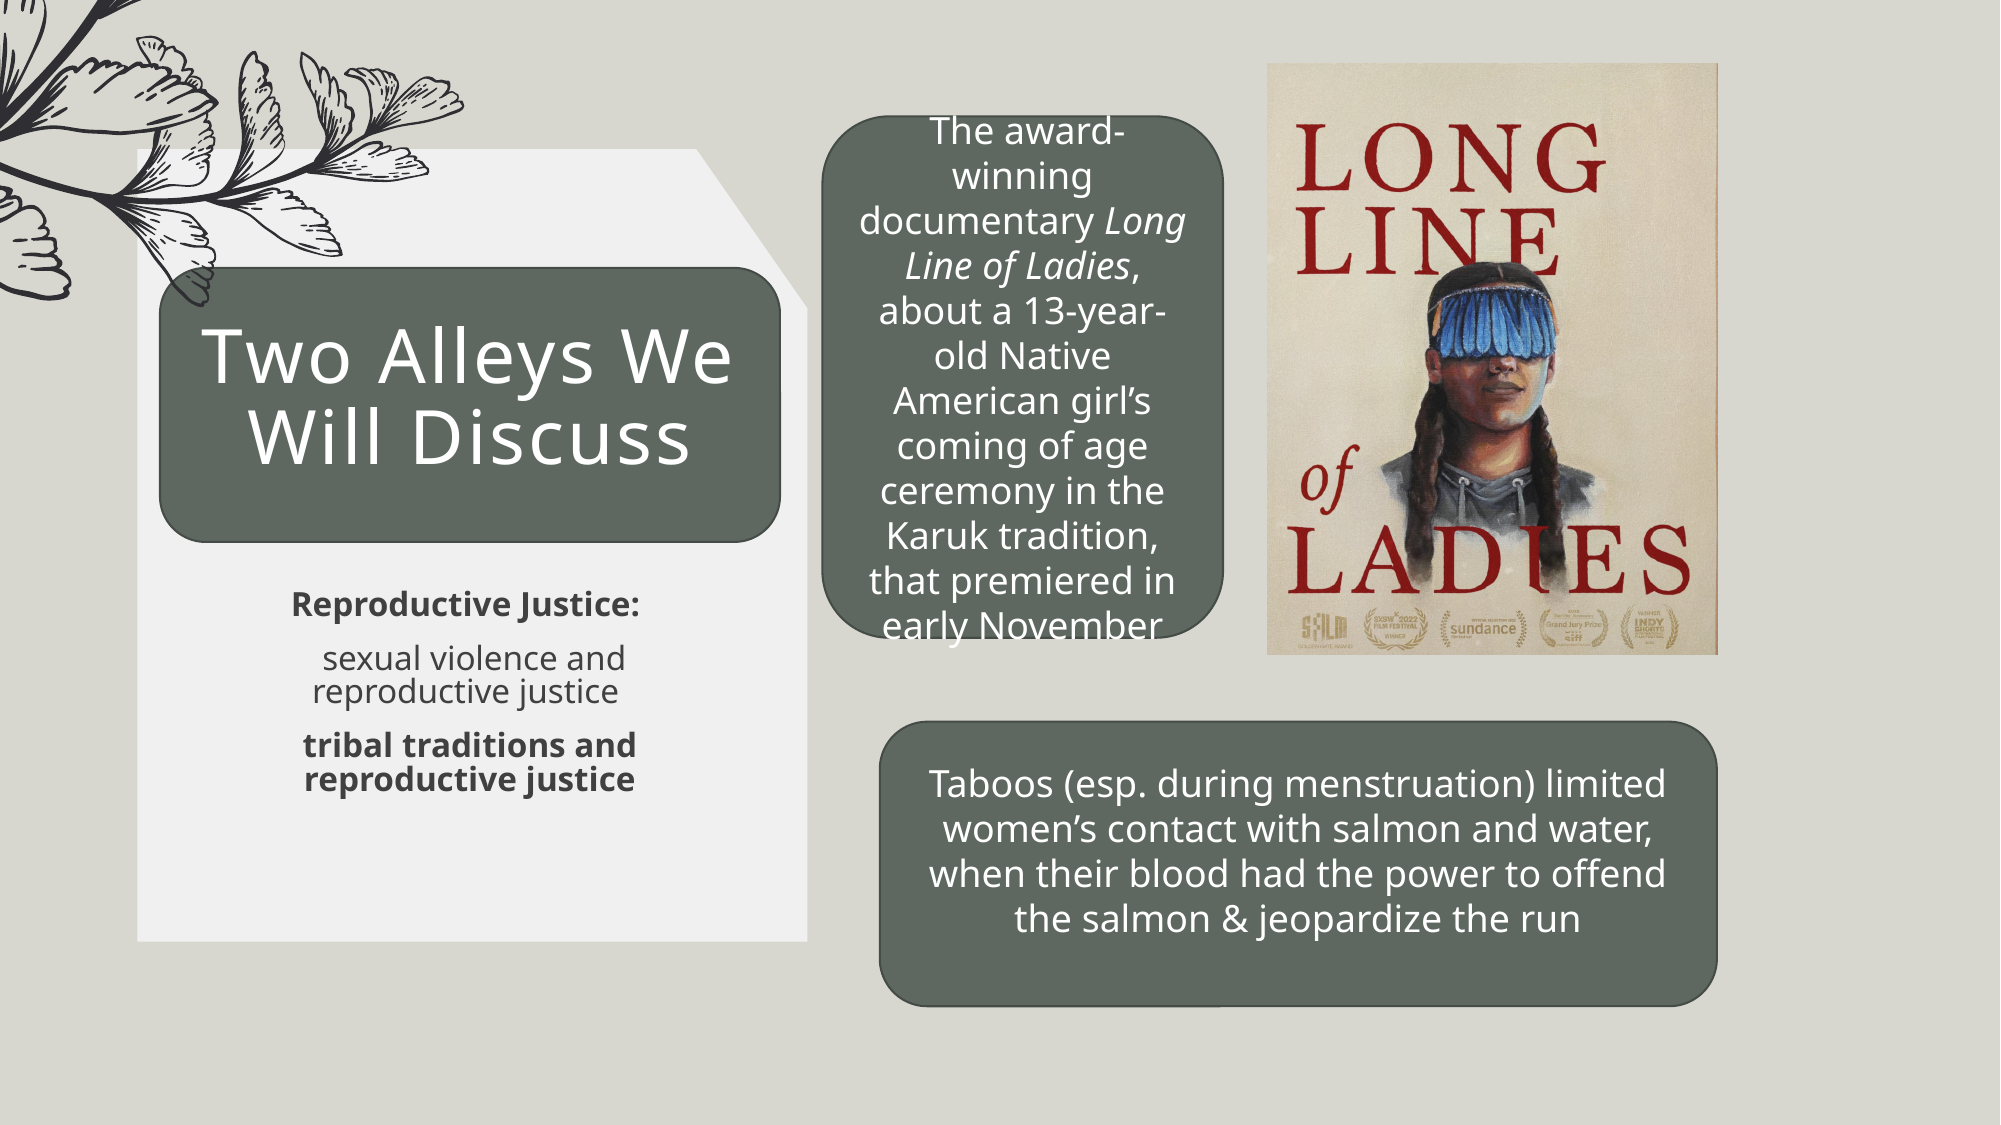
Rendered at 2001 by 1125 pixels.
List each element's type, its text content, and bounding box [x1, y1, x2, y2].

text_box The award-winning documentary Long Line of Ladies, about a 13-year-old Native American girl’s coming of age ceremony in the Karuk tradition, that premiered in early November [821, 115, 1225, 639]
text_box [158, 266, 781, 359]
text_box [158, 489, 782, 543]
text_box Taboos (esp. during menstruation) limited women’s contact with salmon and water, when their blood had the power to offend the salmon & jeopardize the run [878, 720, 1718, 1008]
text_box [0, 0, 466, 309]
list Reproductive Justice: sexual violence and reproductive justice tribal traditions and reproductive justice [258, 581, 682, 865]
title Two Alleys We Will Discuss [151, 359, 789, 489]
picture [1267, 63, 1718, 655]
